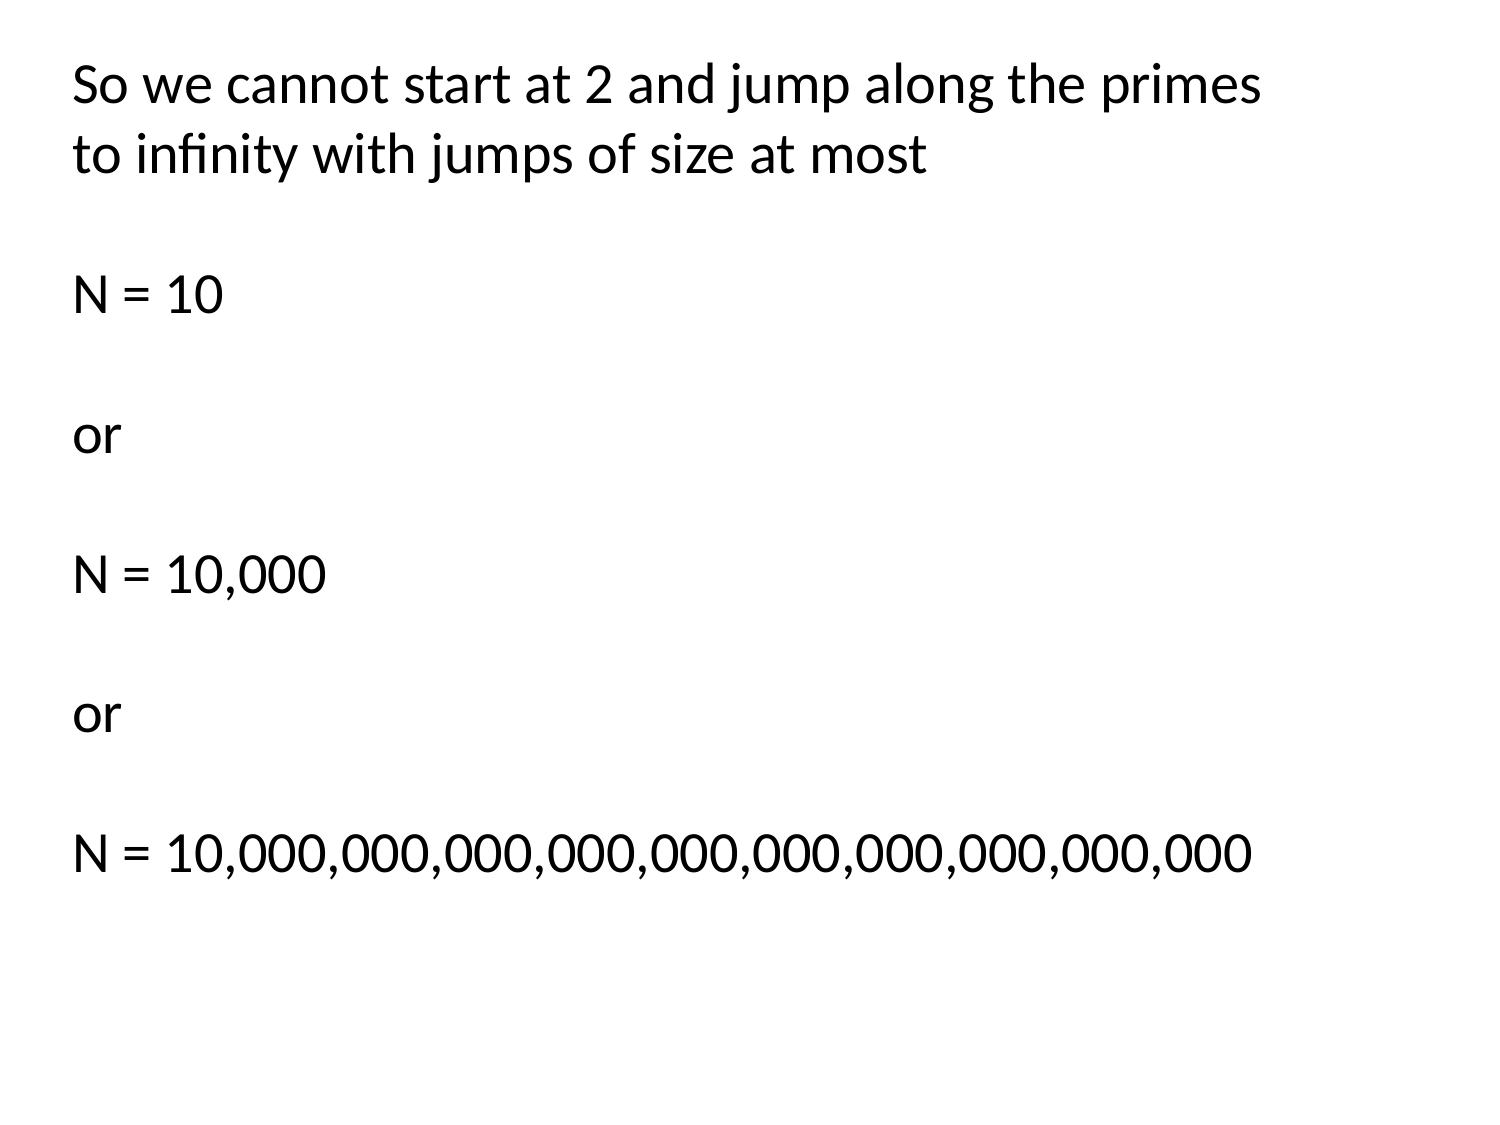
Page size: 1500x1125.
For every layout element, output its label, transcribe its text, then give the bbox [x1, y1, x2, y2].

text_box So we cannot start at 2 and jump along the primes to infinity with jumps of size at most N = 10 or N = 10,000 or N = 10,000,000,000,000,000,000,000,000,000,000 [57, 37, 1278, 1125]
